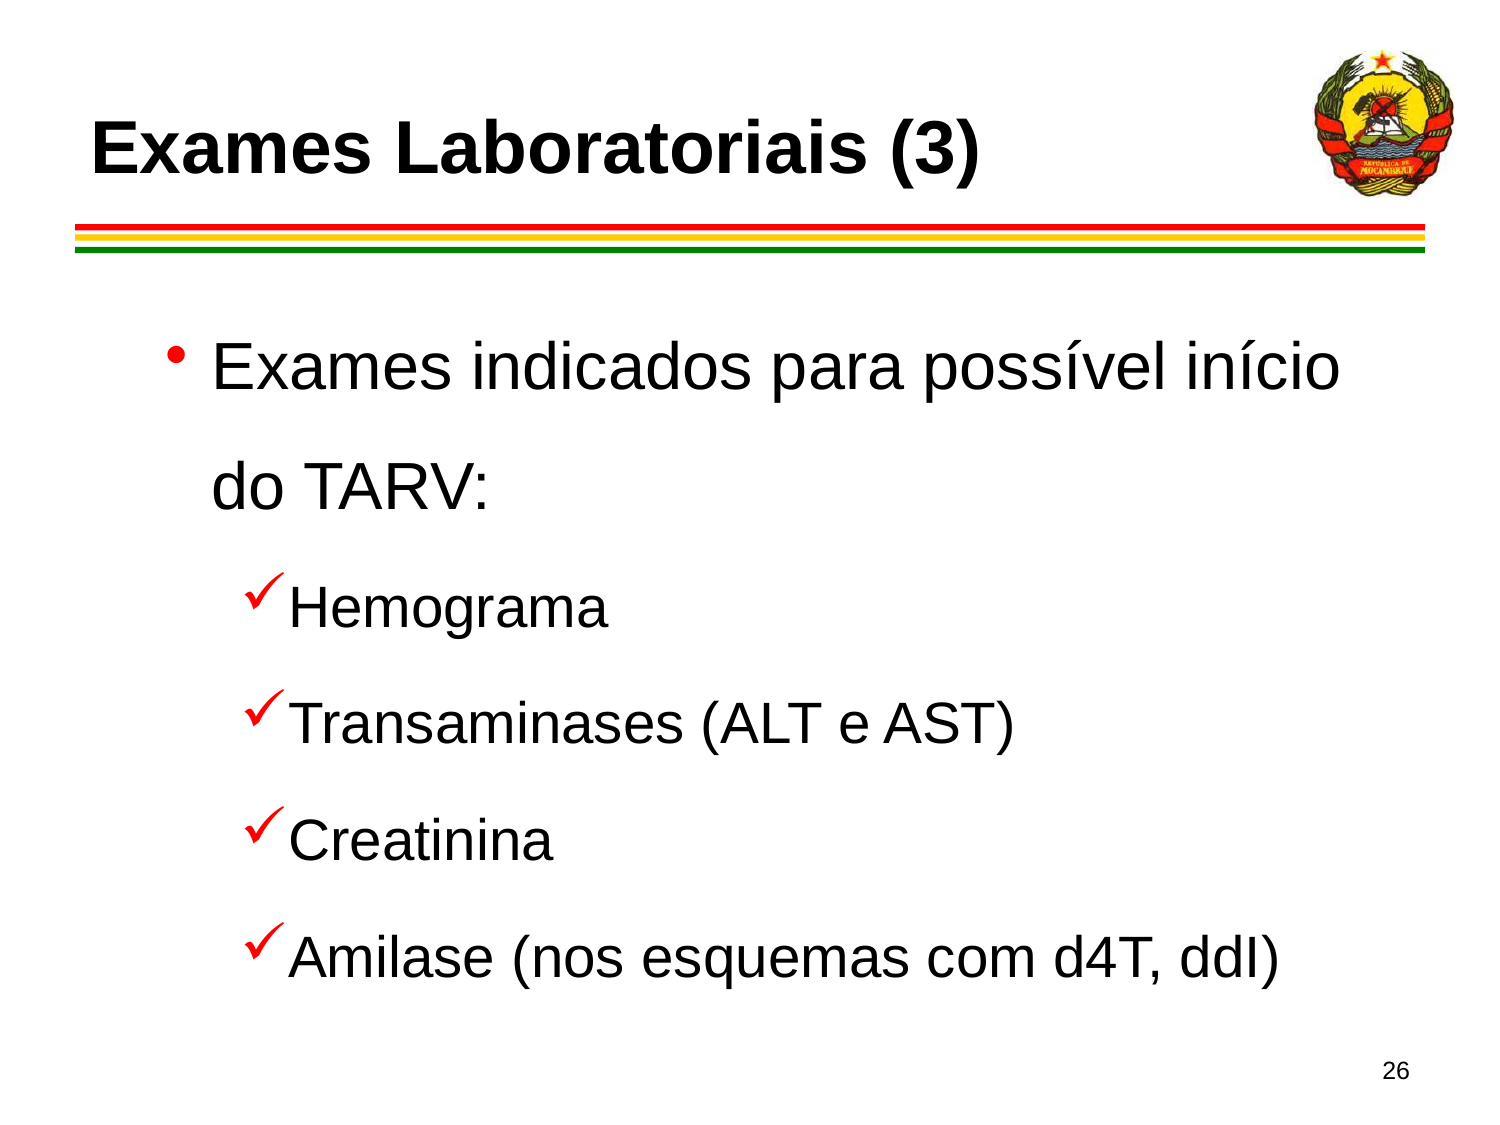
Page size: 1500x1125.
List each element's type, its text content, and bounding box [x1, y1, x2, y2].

list Exames indicados para possível início do TARV: Hemograma Transaminases (ALT e AST) Creatinina Amilase (nos esquemas com d4T, ddI) [74, 274, 1426, 1013]
picture [1363, 50, 1455, 200]
title Exames Laboratoriais (3) [74, 49, 1363, 238]
